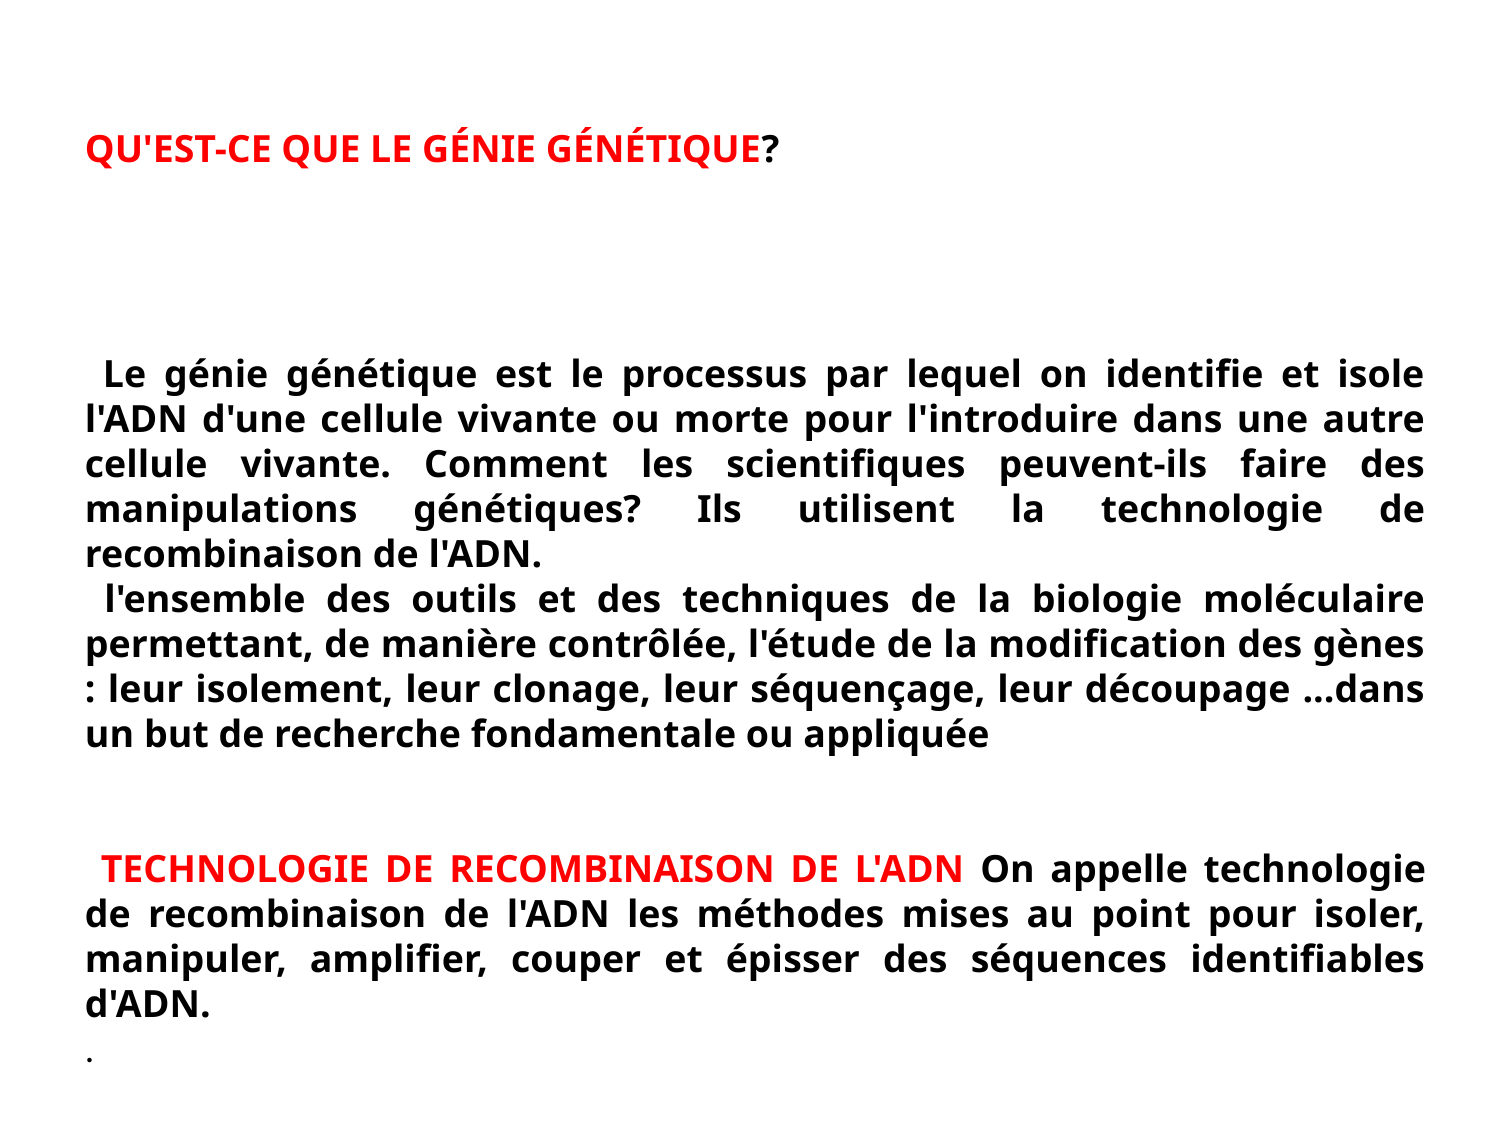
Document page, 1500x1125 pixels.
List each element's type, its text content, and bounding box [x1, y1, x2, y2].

text_box QU'EST-CE QUE LE GÉNIE GÉNÉTIQUE? Le génie génétique est le processus par lequel on identifie et isole l'ADN d'une cellule vivante ou morte pour l'introduire dans une autre cellule vivante. Comment les scientifiques peuvent-ils faire des manipulations génétiques? Ils utilisent la technologie de recombinaison de l'ADN. l'ensemble des outils et des techniques de la biologie moléculaire permettant, de manière contrôlée, l'étude de la modification des gènes : leur isolement, leur clonage, leur séquençage, leur découpage ...dans un but de recherche fondamentale ou appliquée TECHNOLOGIE DE RECOMBINAISON DE L'ADN On appelle technologie de recombinaison de l'ADN les méthodes mises au point pour isoler, manipuler, amplifier, couper et épisser des séquences identifiables d'ADN. . [70, 117, 1442, 1077]
